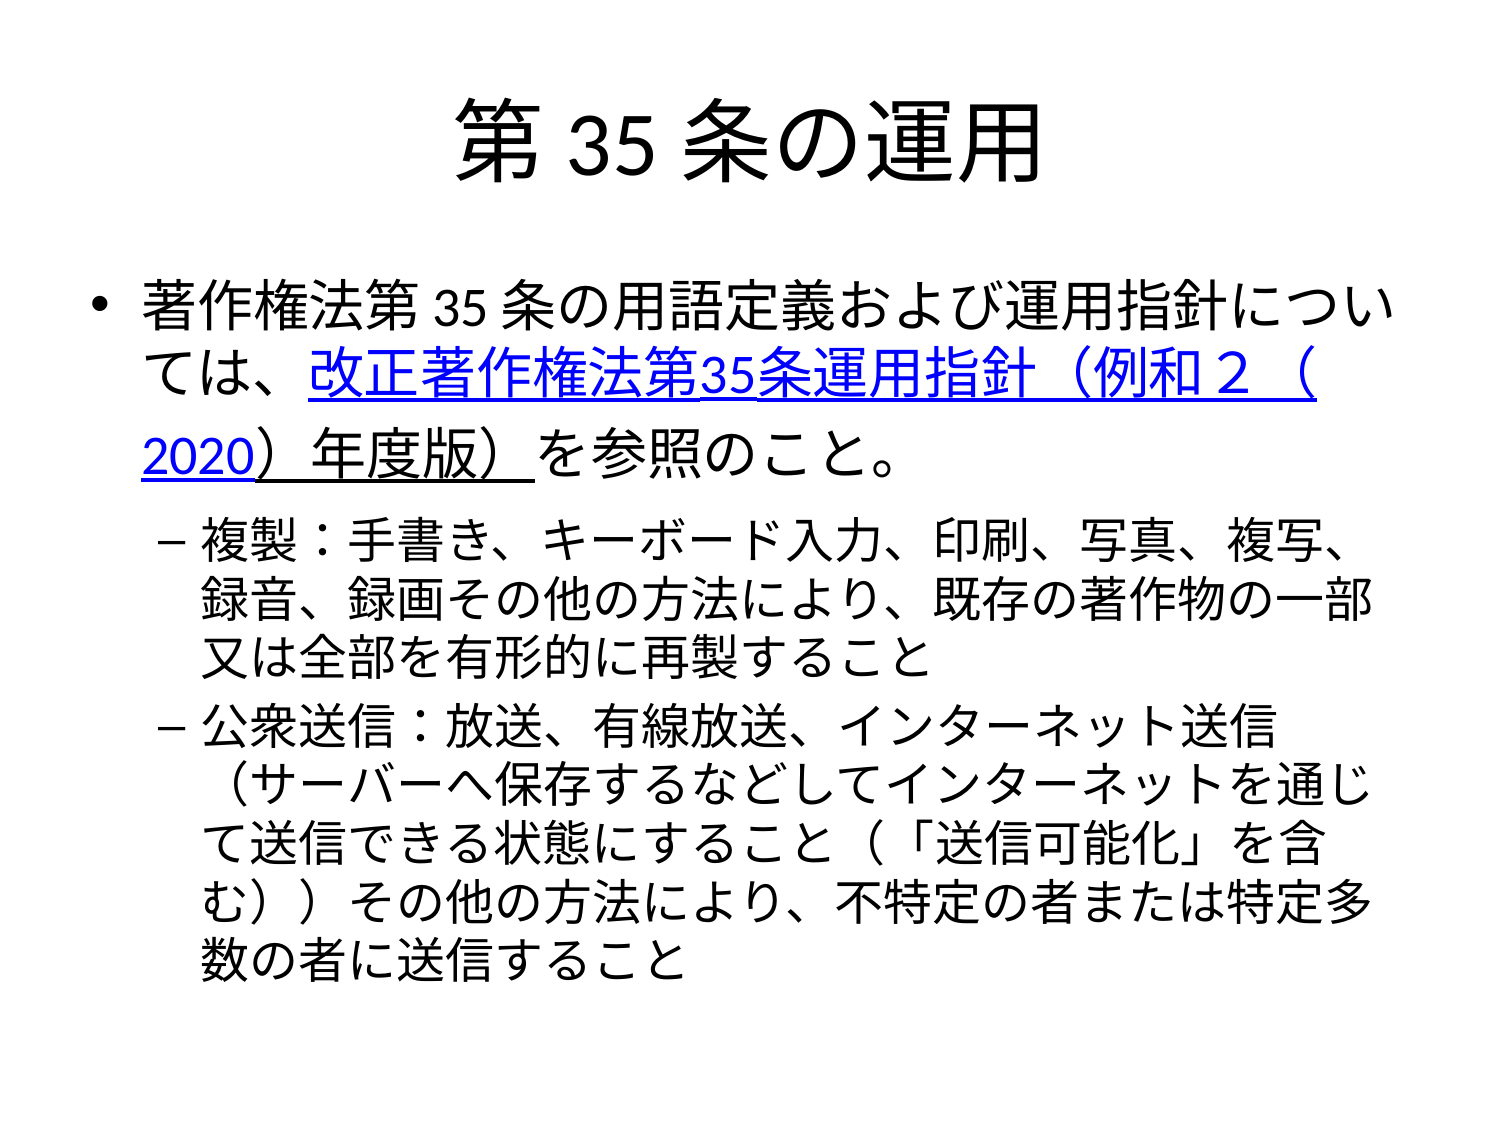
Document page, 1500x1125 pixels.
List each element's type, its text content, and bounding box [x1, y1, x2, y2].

list 著作権法第35条の用語定義および運用指針については、改正著作権法第35条運用指針（例和２（2020）年度版）を参照のこと。 複製：手書き、キーボード入力、印刷、写真、複写、録音、録画その他の方法により、既存の著作物の一部又は全部を有形的に再製すること 公衆送信：放送、有線放送、インターネット送信（サーバーへ保存するなどしてインターネットを通じて送信できる状態にすること（「送信可能化」を含む））その他の方法により、不特定の者または特定多数の者に送信すること [75, 262, 1425, 1005]
title 第35条の運用 [75, 45, 1425, 233]
